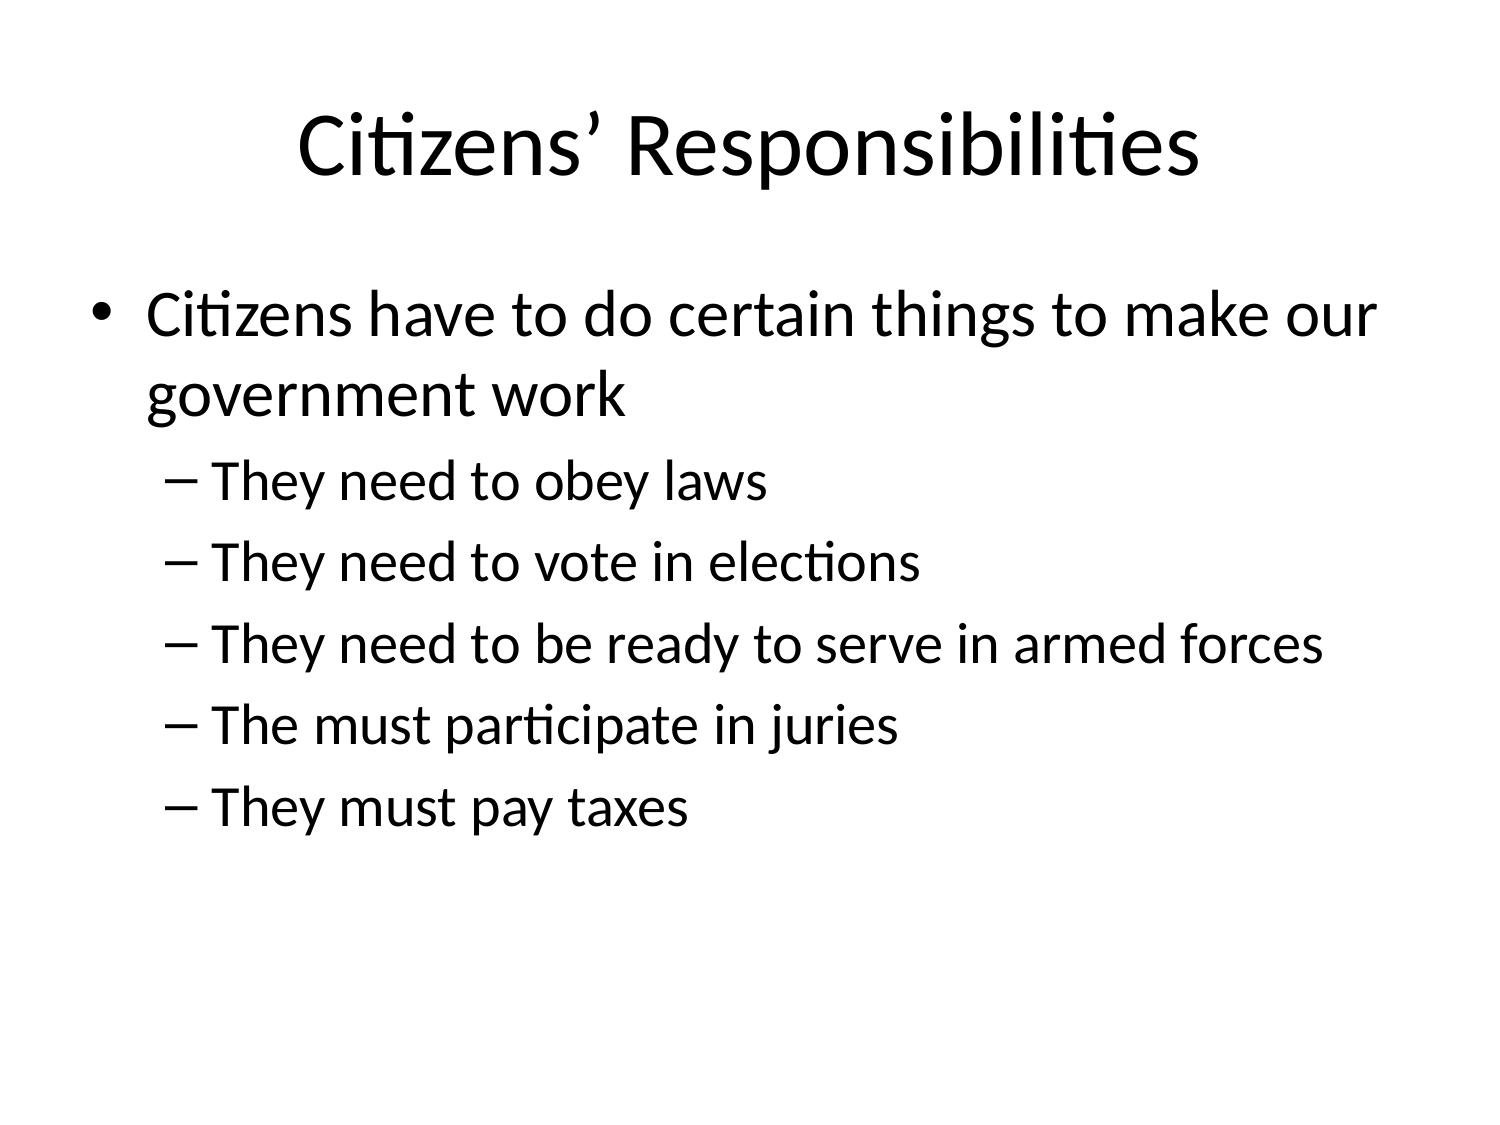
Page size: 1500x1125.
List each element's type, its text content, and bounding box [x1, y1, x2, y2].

list Citizens have to do certain things to make our government work They need to obey laws They need to vote in elections They need to be ready to serve in armed forces The must participate in juries They must pay taxes [75, 262, 1425, 1005]
title Citizens’ Responsibilities [75, 45, 1425, 233]
